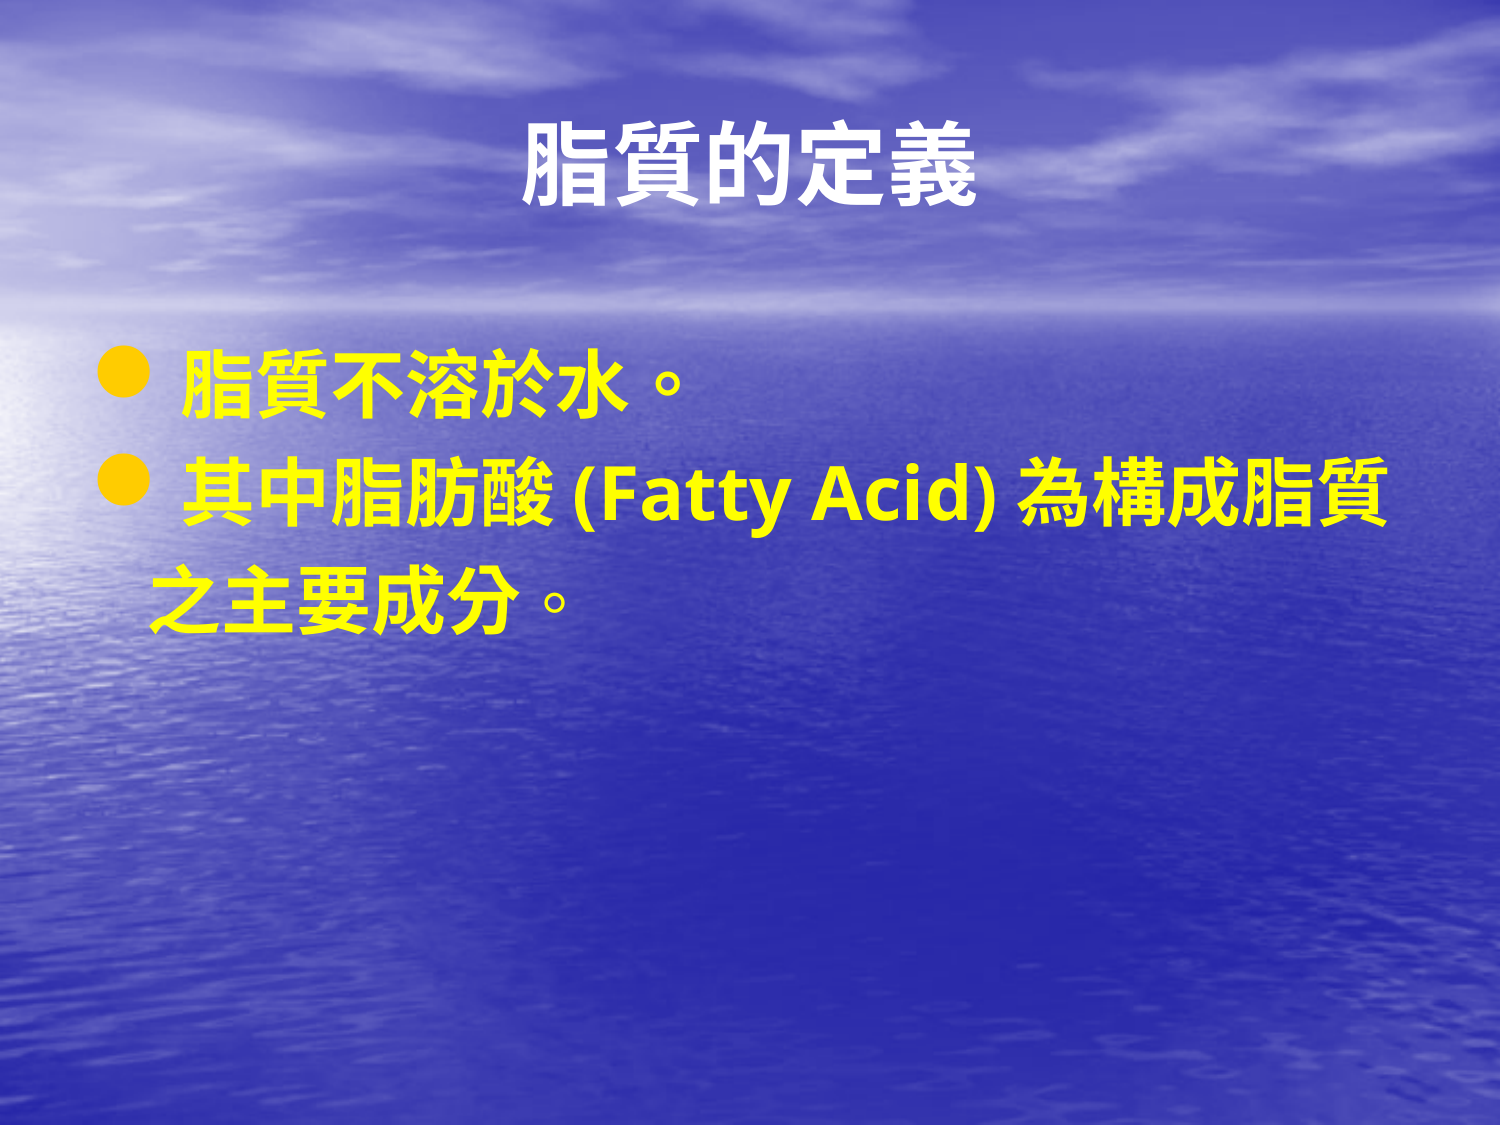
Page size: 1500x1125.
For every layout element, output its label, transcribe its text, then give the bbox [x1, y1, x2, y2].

list 脂質不溶於水。 其中脂肪酸(Fatty Acid)為構成脂質之主要成分。 [75, 312, 1425, 988]
title 脂質的定義 [75, 47, 1425, 275]
